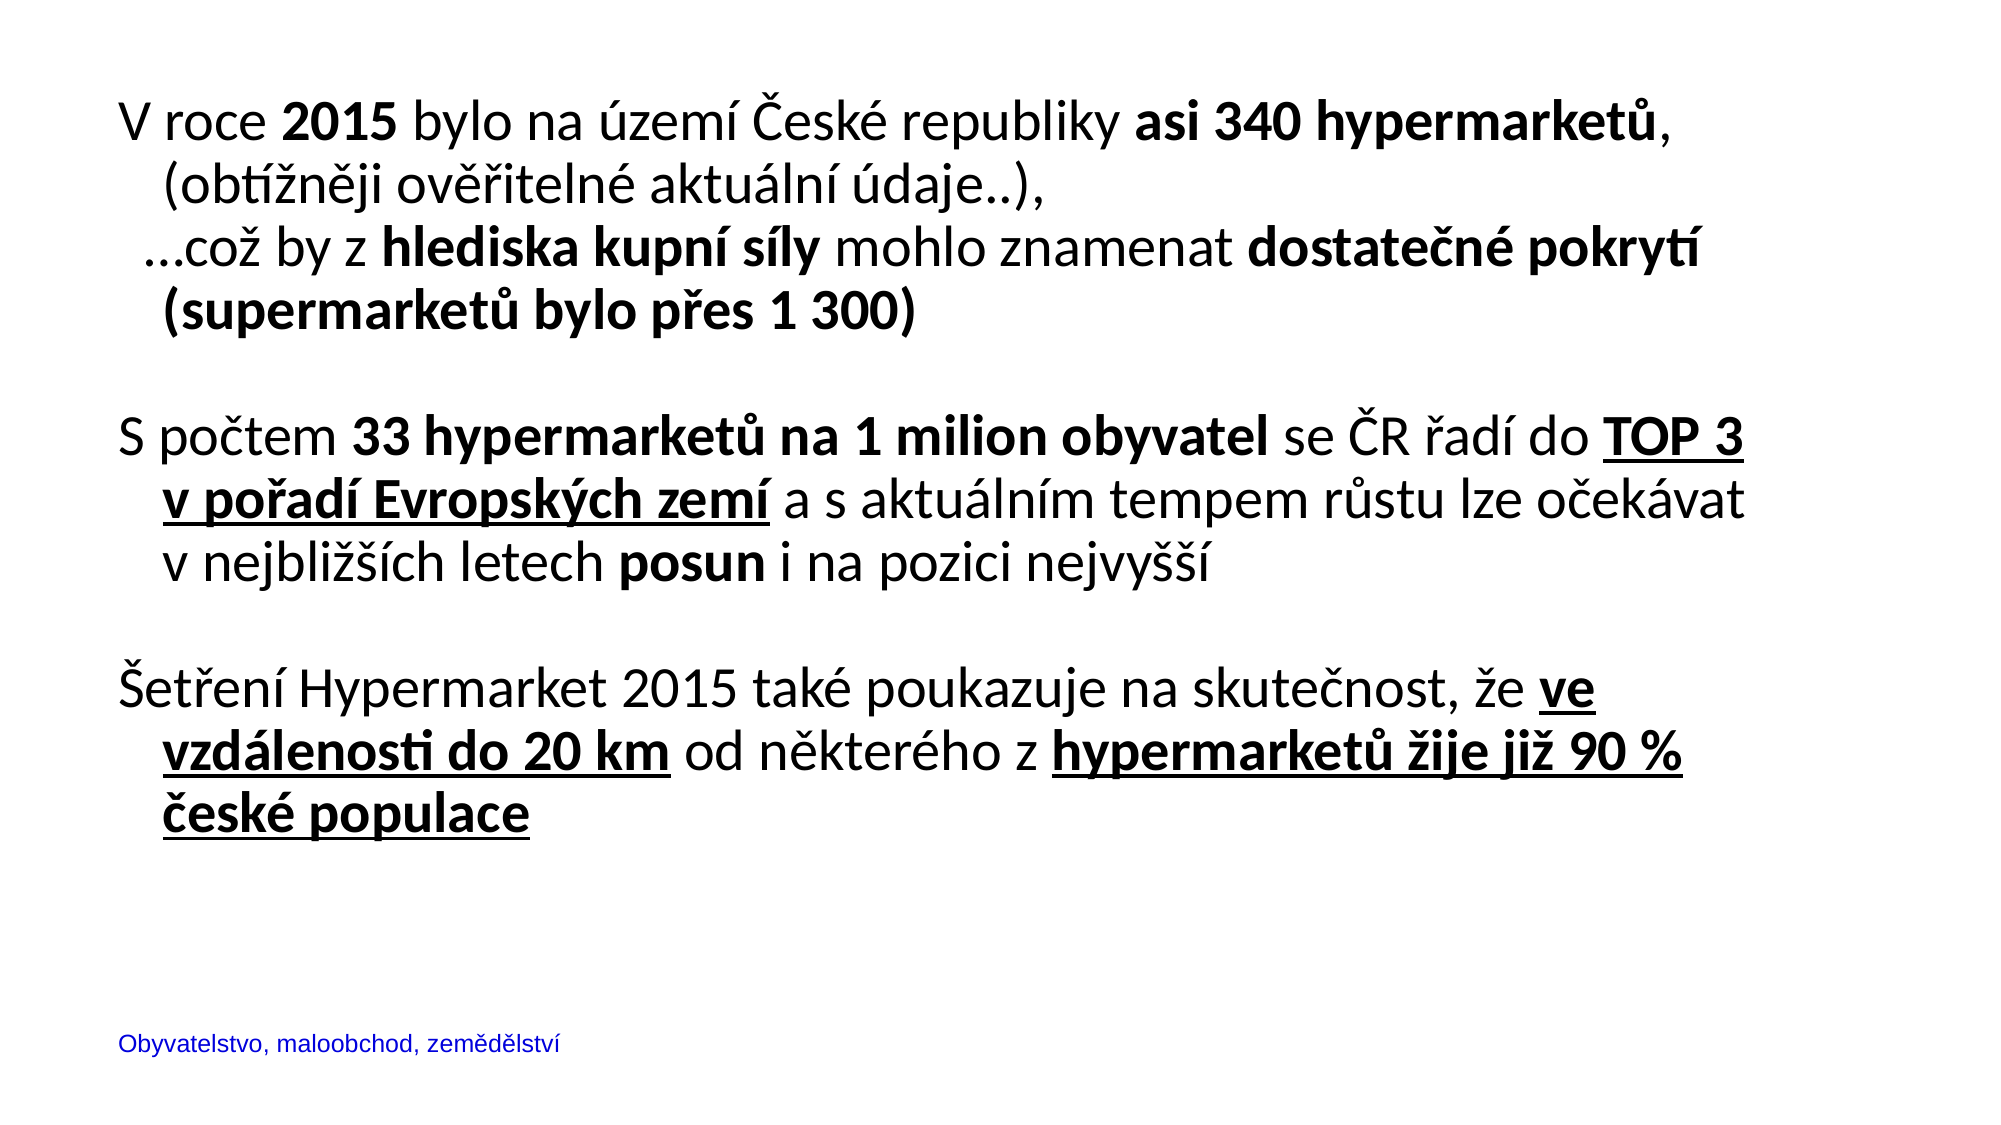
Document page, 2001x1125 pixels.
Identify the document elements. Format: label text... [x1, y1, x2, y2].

list V roce 2015 bylo na území České republiky asi 340 hypermarketů, (obtížněji ověřitelné aktuální údaje..), …což by z hlediska kupní síly mohlo znamenat dostatečné pokrytí (supermarketů bylo přes 1 300) S počtem 33 hypermarketů na 1 milion obyvatel se ČR řadí do TOP 3 v pořadí Evropských zemí a s aktuálním tempem růstu lze očekávat v nejbližších letech posun i na pozici nejvyšší Šetření Hypermarket 2015 také poukazuje na skutečnost, že ve vzdálenosti do 20 km od některého z hypermarketů žije již 90 % české populace [118, 90, 1817, 1062]
footer Obyvatelstvo, maloobchod, zemědělství [118, 1021, 1418, 1063]
